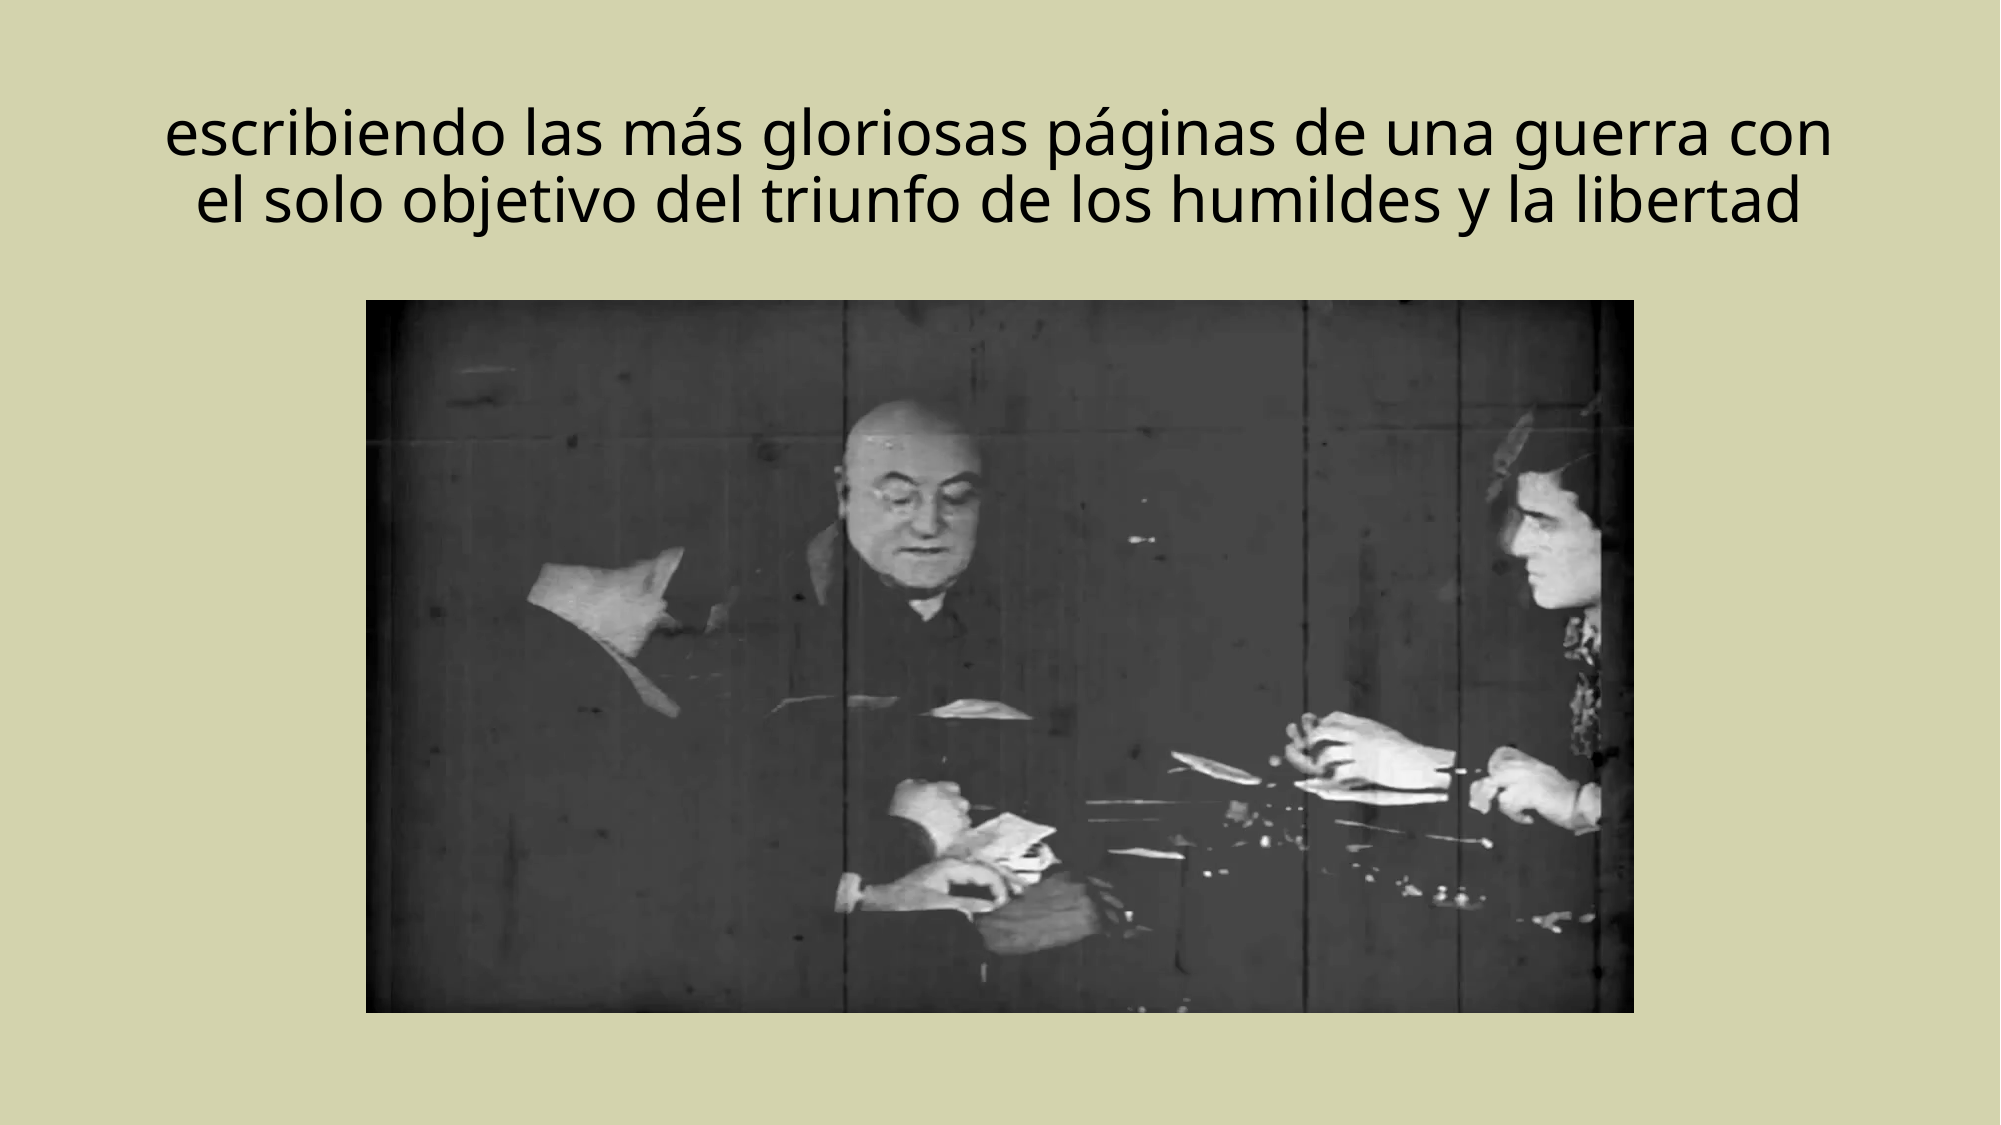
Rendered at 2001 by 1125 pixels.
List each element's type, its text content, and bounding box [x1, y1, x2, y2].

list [365, 299, 1635, 1014]
title escribiendo las más gloriosas páginas de una guerra con el solo objetivo del triunfo de los humildes y la libertad [137, 59, 1863, 278]
